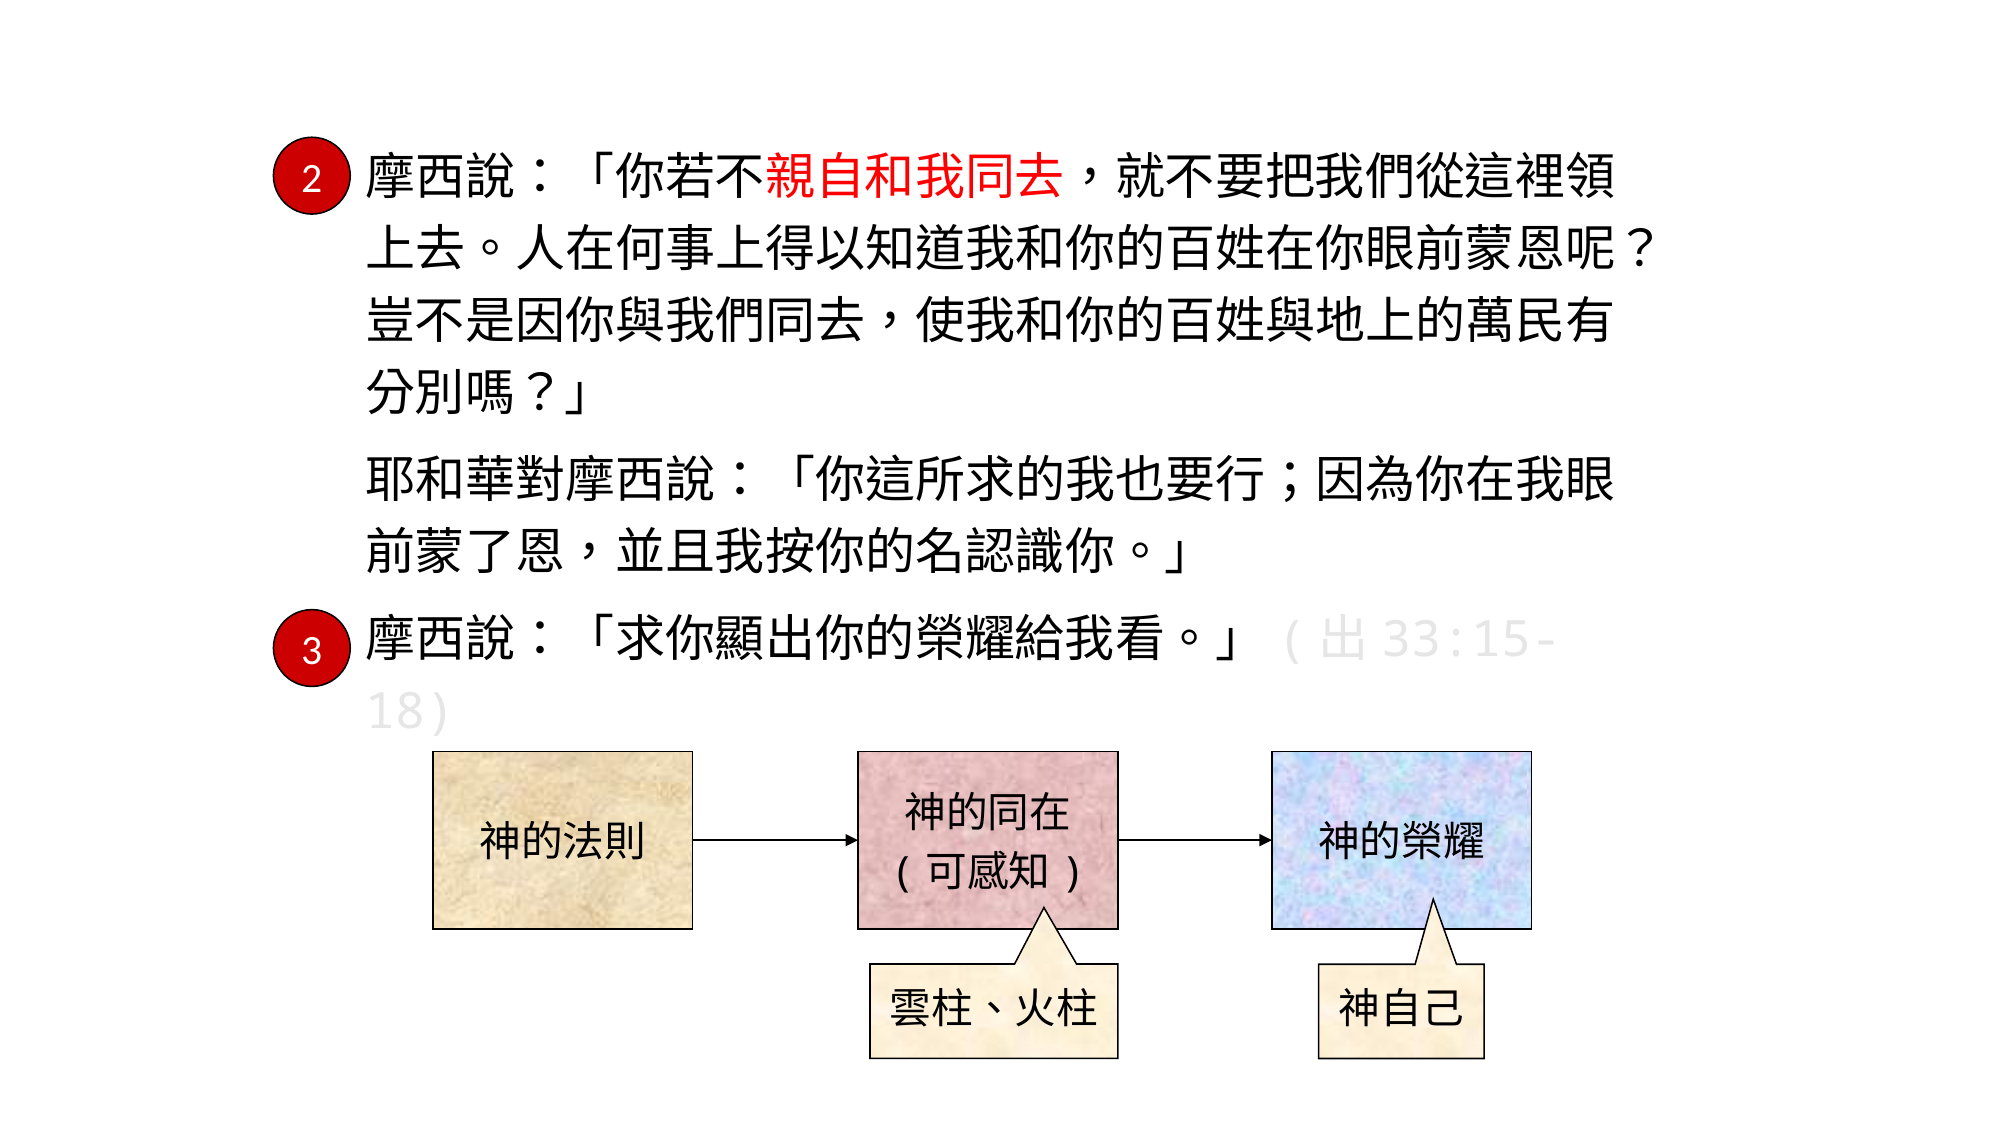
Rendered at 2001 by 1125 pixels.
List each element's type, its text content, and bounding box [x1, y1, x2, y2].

text_box 神的同在 (可感知) [858, 751, 1118, 929]
text_box 摩西說：「你若不親自和我同去，就不要把我們從這裡領上去。人在何事上得以知道我和你的百姓在你眼前蒙恩呢？豈不是因你與我們同去，使我和你的百姓與地上的萬民有分別嗎？」 耶和華對摩西說：「你這所求的我也要行；因為你在我眼前蒙了恩，並且我按你的名認識你。」 摩西說：「求你顯出你的榮耀給我看。」(出33:15-18) [350, 125, 1663, 834]
text_box 神的榮耀 [1271, 751, 1532, 929]
text_box 神的法則 [432, 751, 693, 929]
text_box 雲柱、火柱 [870, 907, 1118, 1059]
text_box 3 [273, 609, 351, 687]
text_box 2 [273, 137, 351, 215]
text_box 神自己 [1318, 899, 1485, 1059]
